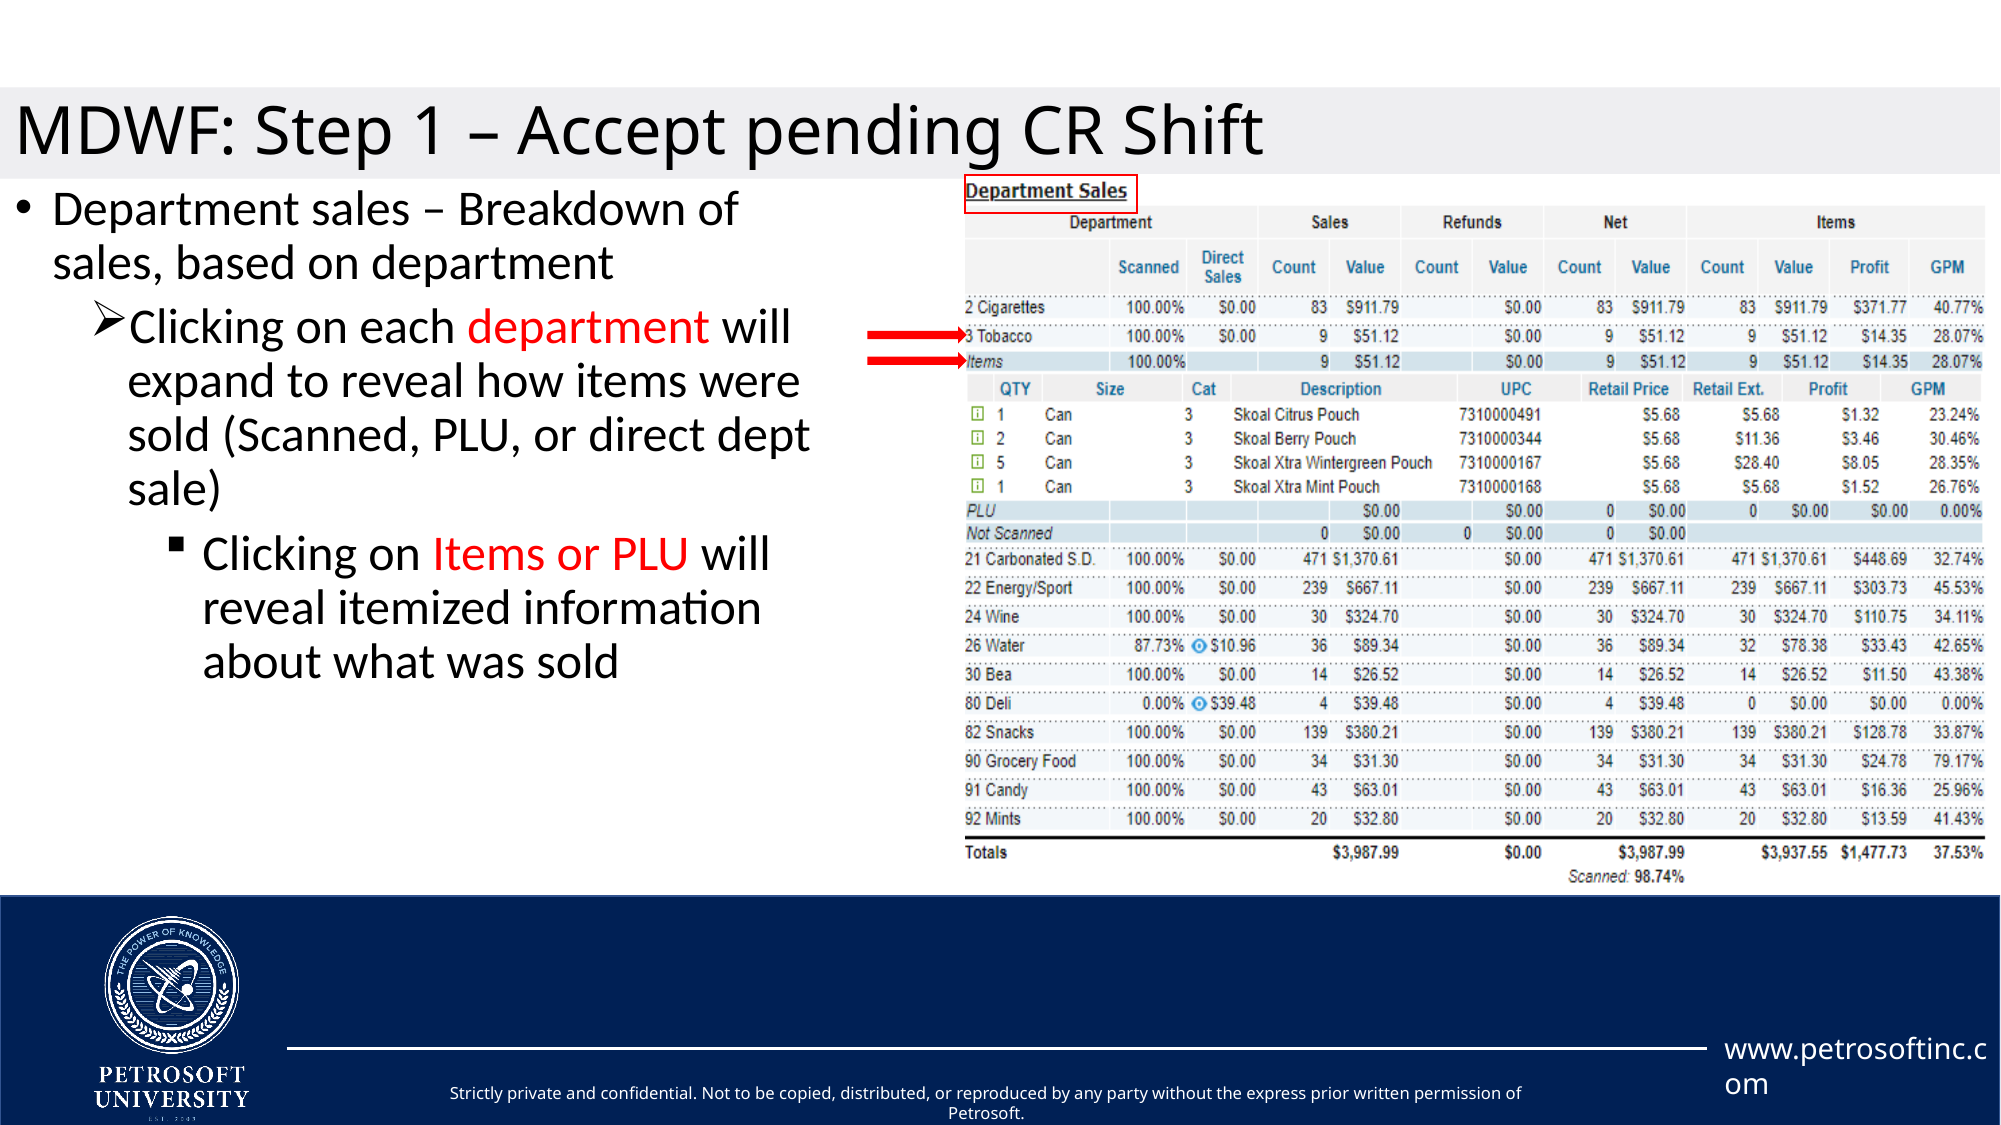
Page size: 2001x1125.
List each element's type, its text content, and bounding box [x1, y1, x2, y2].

text_box [867, 326, 965, 344]
list Department sales – Breakdown of sales, based on department Clicking on each department will expand to reveal how items were sold (Scanned, PLU, or direct dept sale) Clicking on Items or PLU will reveal itemized information about what was sold [0, 174, 840, 908]
picture [965, 174, 2000, 886]
text_box [867, 352, 965, 370]
title MDWF: Step 1 – Accept pending CR Shift [0, 89, 1863, 175]
picture [94, 916, 249, 1121]
